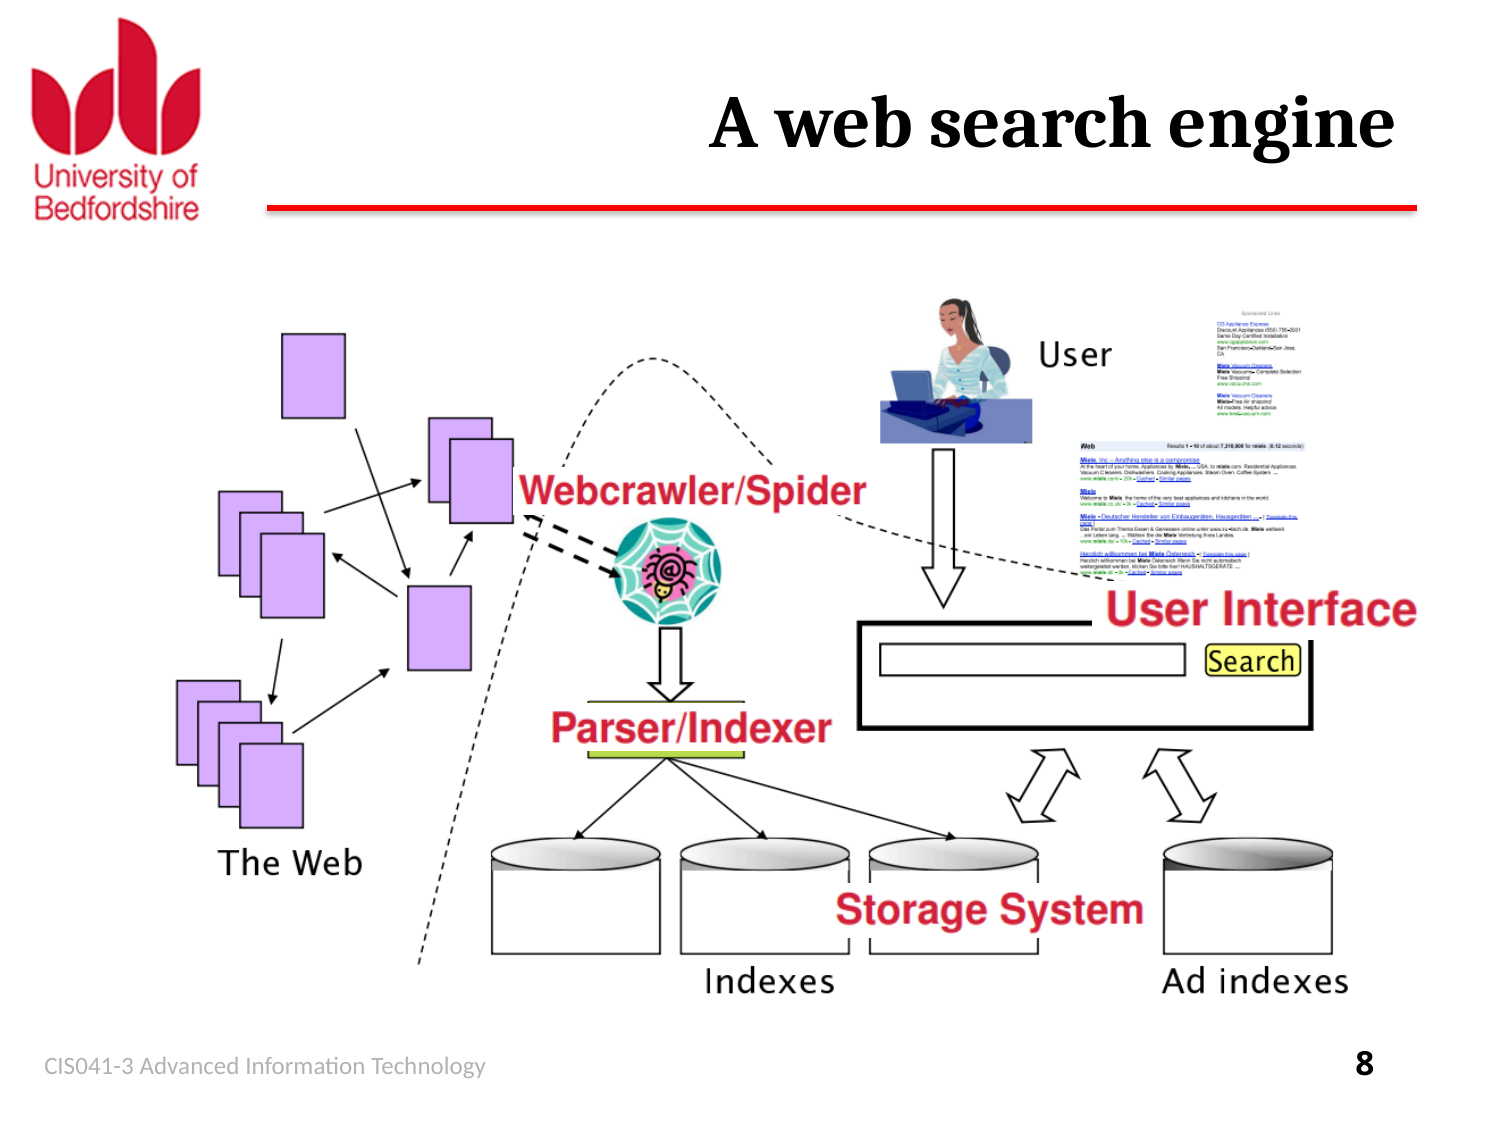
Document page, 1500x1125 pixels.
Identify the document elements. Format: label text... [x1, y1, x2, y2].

picture [823, 883, 1154, 938]
picture [1092, 581, 1426, 640]
picture [513, 467, 868, 515]
picture [546, 703, 834, 751]
picture [0, 0, 237, 236]
title A web search engine [262, 61, 1413, 174]
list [94, 255, 1383, 1024]
footer CIS041-3 Advanced Information Technology [29, 1035, 514, 1095]
